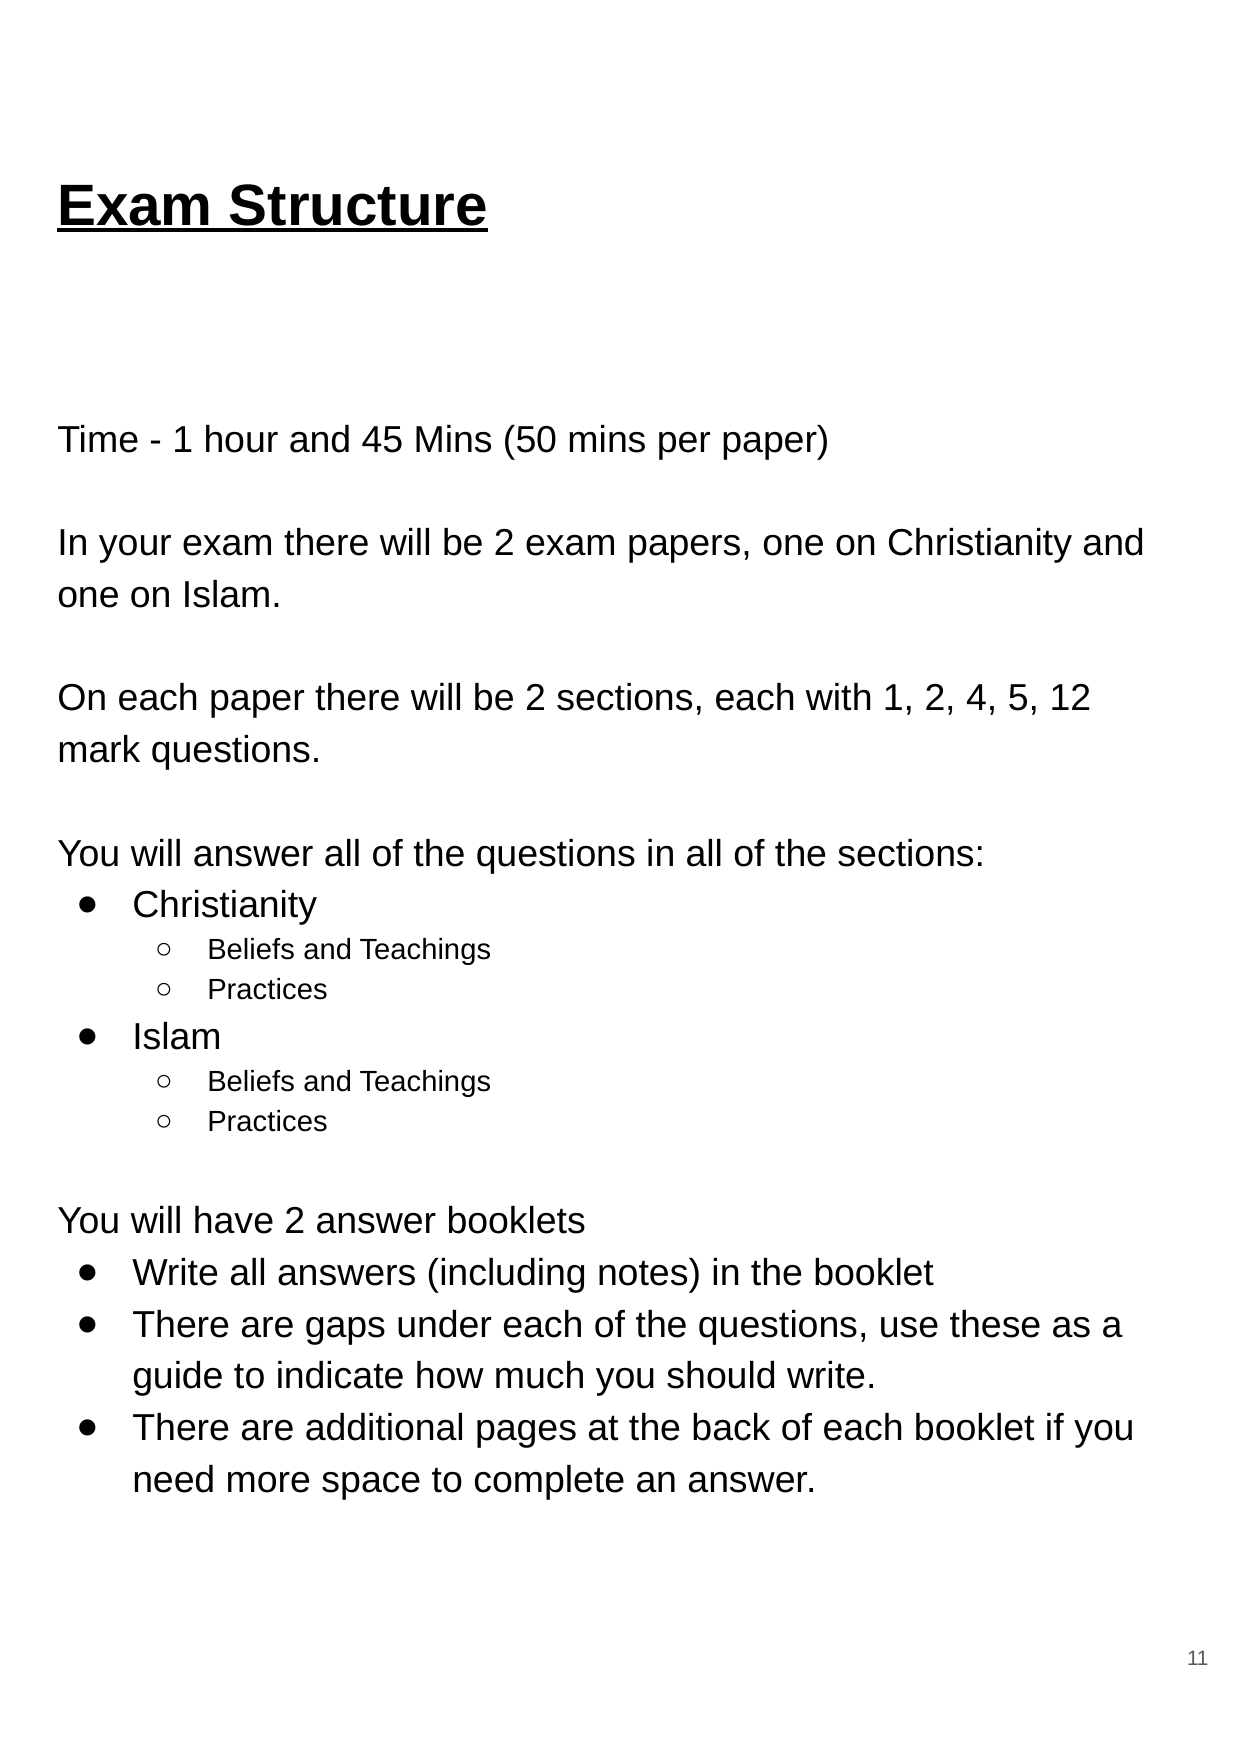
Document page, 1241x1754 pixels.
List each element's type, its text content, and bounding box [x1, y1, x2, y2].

slide_number 11 [1149, 1590, 1224, 1725]
title Exam Structure [42, 151, 1198, 348]
list Time - 1 hour and 45 Mins (50 mins per paper) In your exam there will be 2 exam papers, one on Christianity and one on Islam. On each paper there will be 2 sections, each with 1, 2, 4, 5, 12 mark questions. You will answer all of the questions in all of the sections: Christianity Beliefs and Teachings Practices Islam Beliefs and Teachings Practices You will have 2 answer booklets Write all answers (including notes) in the booklet There are gaps under each of the questions, use these as a guide to indicate how much you should write. There are additional pages at the back of each booklet if you need more space to complete an answer. [42, 393, 1198, 1558]
